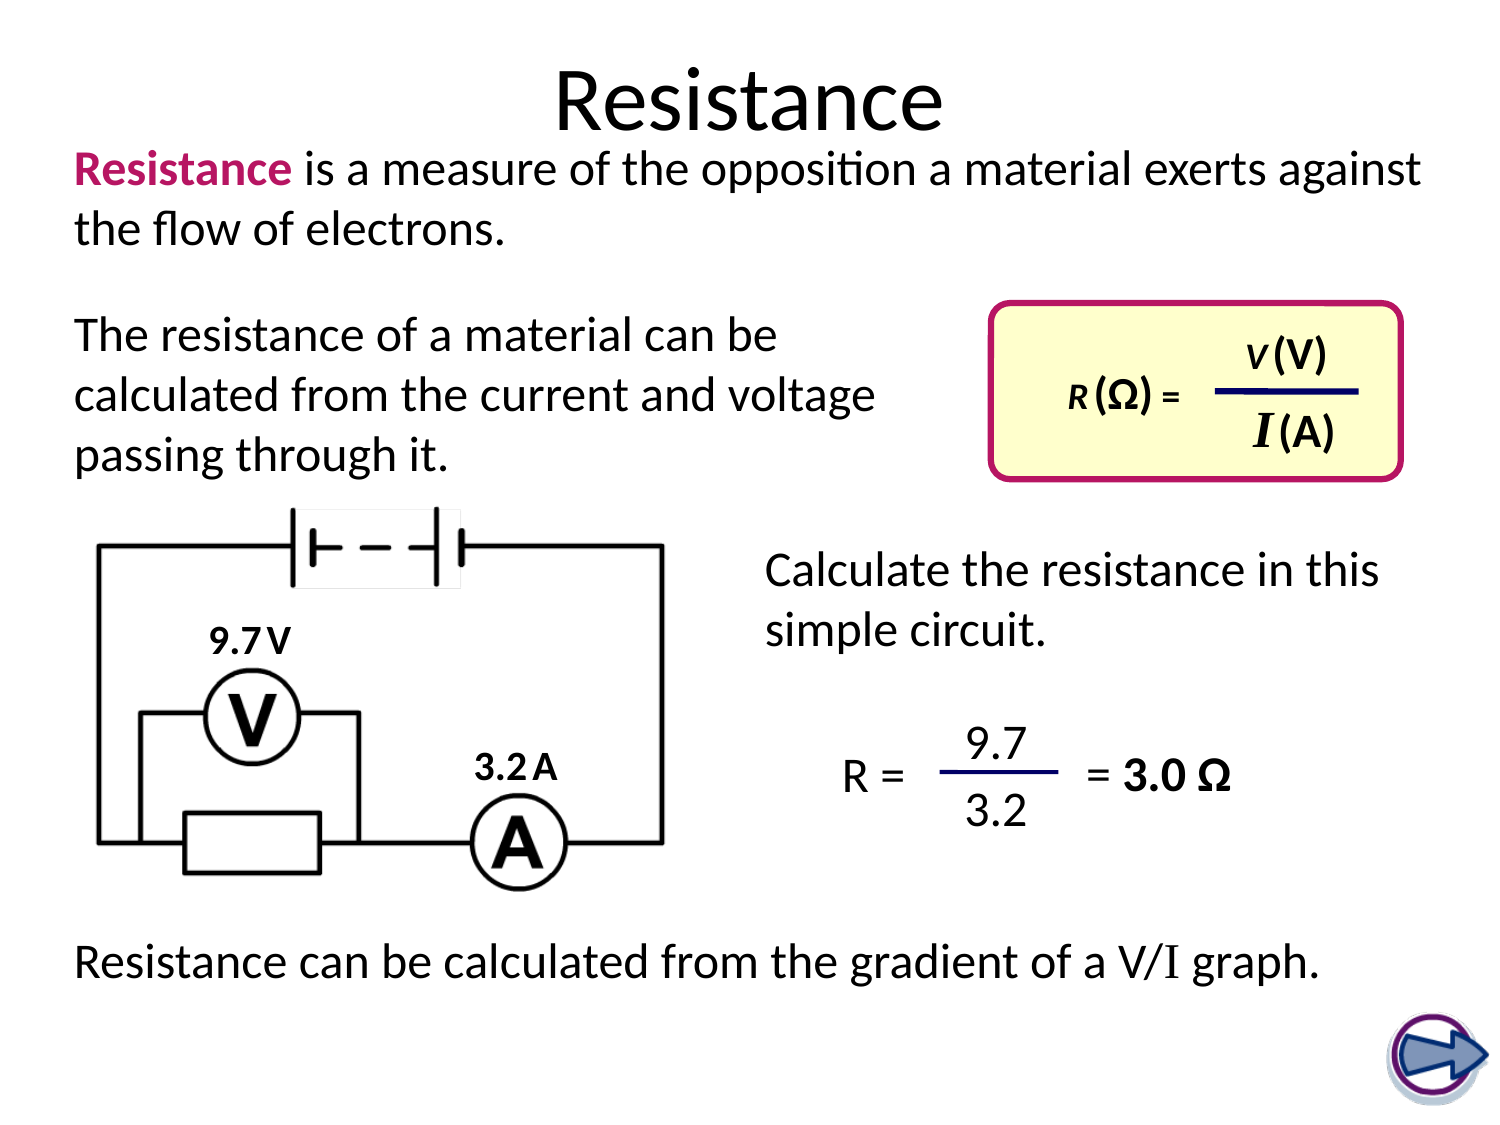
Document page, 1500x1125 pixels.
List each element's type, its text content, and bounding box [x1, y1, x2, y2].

title Resistance [75, 0, 1425, 128]
text_box 3.2 [949, 768, 1043, 772]
text_box Resistance is a measure of the opposition a material exerts against the flow of electrons. [59, 128, 1473, 264]
text_box R = [827, 734, 946, 810]
picture [1385, 1011, 1490, 1107]
text_box 3.2 [949, 773, 1043, 844]
text_box Resistance can be calculated from the gradient of a V/I graph. [59, 920, 1480, 996]
text_box The resistance of a material can be calculated from the current and voltage passing through it. [59, 293, 977, 489]
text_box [990, 302, 1401, 480]
picture [69, 497, 692, 908]
text_box Calculate the resistance in this simple circuit. [750, 529, 1407, 664]
text_box 9.7 [949, 702, 1043, 768]
text_box = 3.0 Ω [1071, 734, 1247, 809]
